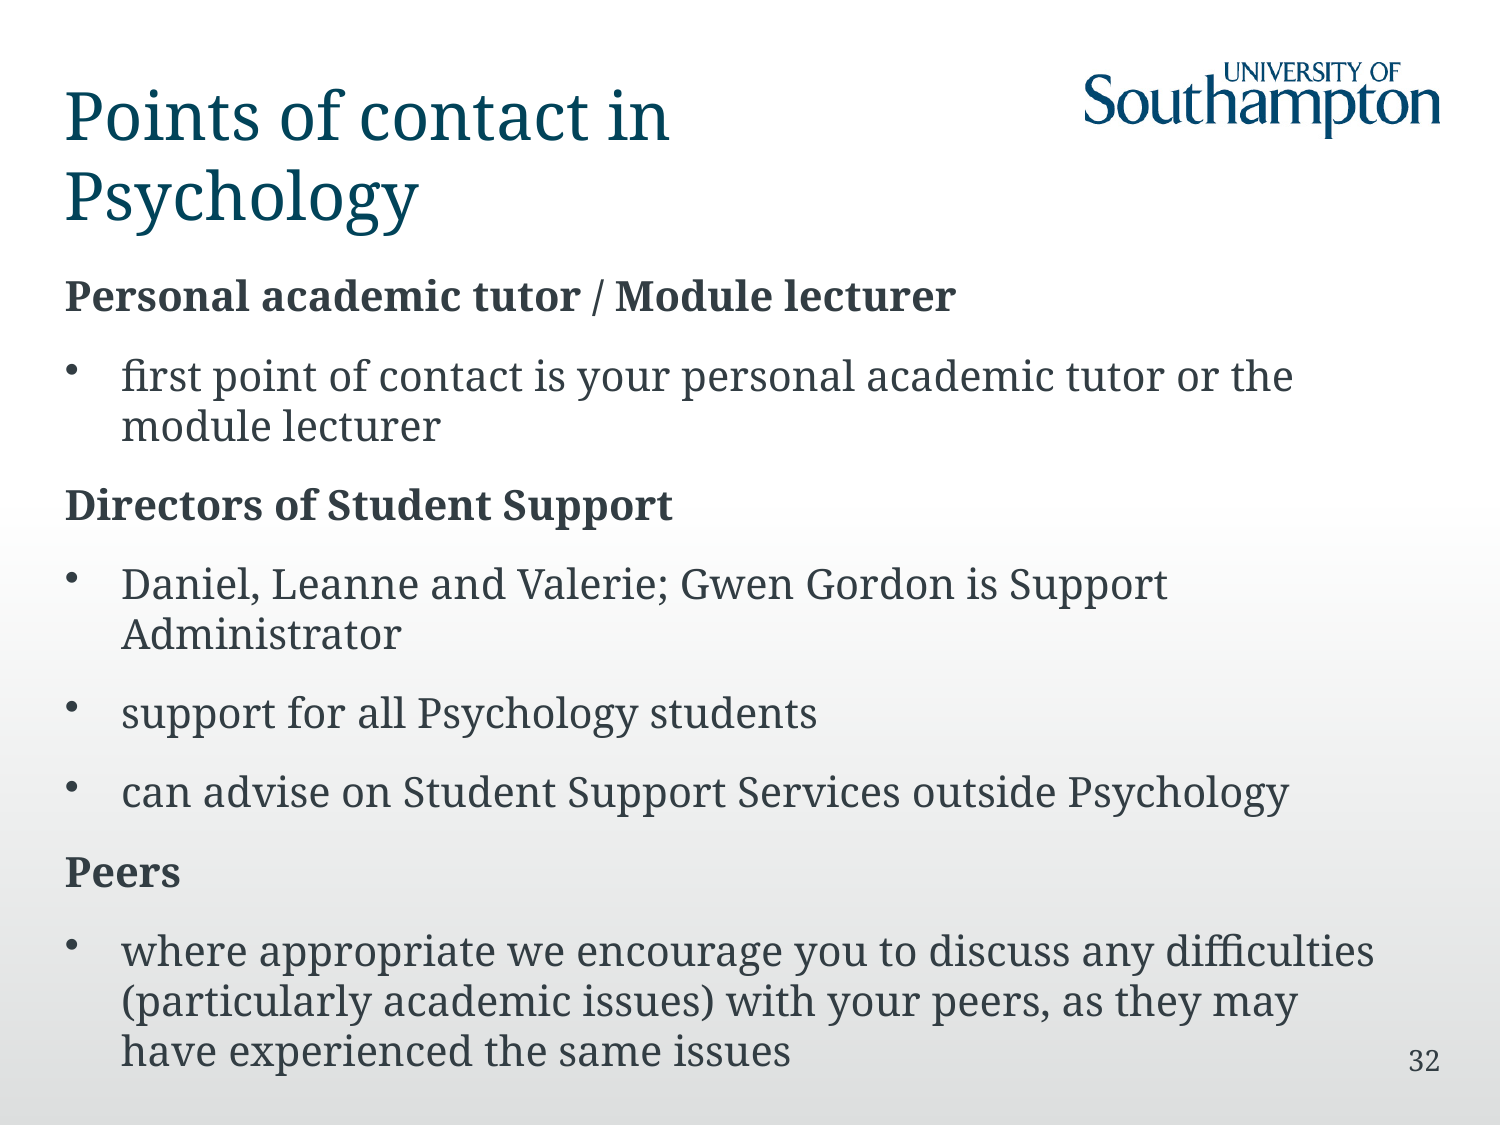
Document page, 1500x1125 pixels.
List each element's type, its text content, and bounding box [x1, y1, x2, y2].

slide_number 32 [1415, 1034, 1441, 1110]
title Points of contact in Psychology [64, 66, 1010, 188]
picture [1085, 62, 1440, 139]
text_box Personal academic tutor / Module lecturer first point of contact is your personal academic tutor or the module lecturer Directors of Student Support Daniel, Leanne and Valerie; Gwen Gordon is Support Administrator support for all Psychology students can advise on Student Support Services outside Psychology Peers where appropriate we encourage you to discuss any difficulties (particularly academic issues) with your peers, as they may have experienced the same issues [64, 262, 1415, 1110]
